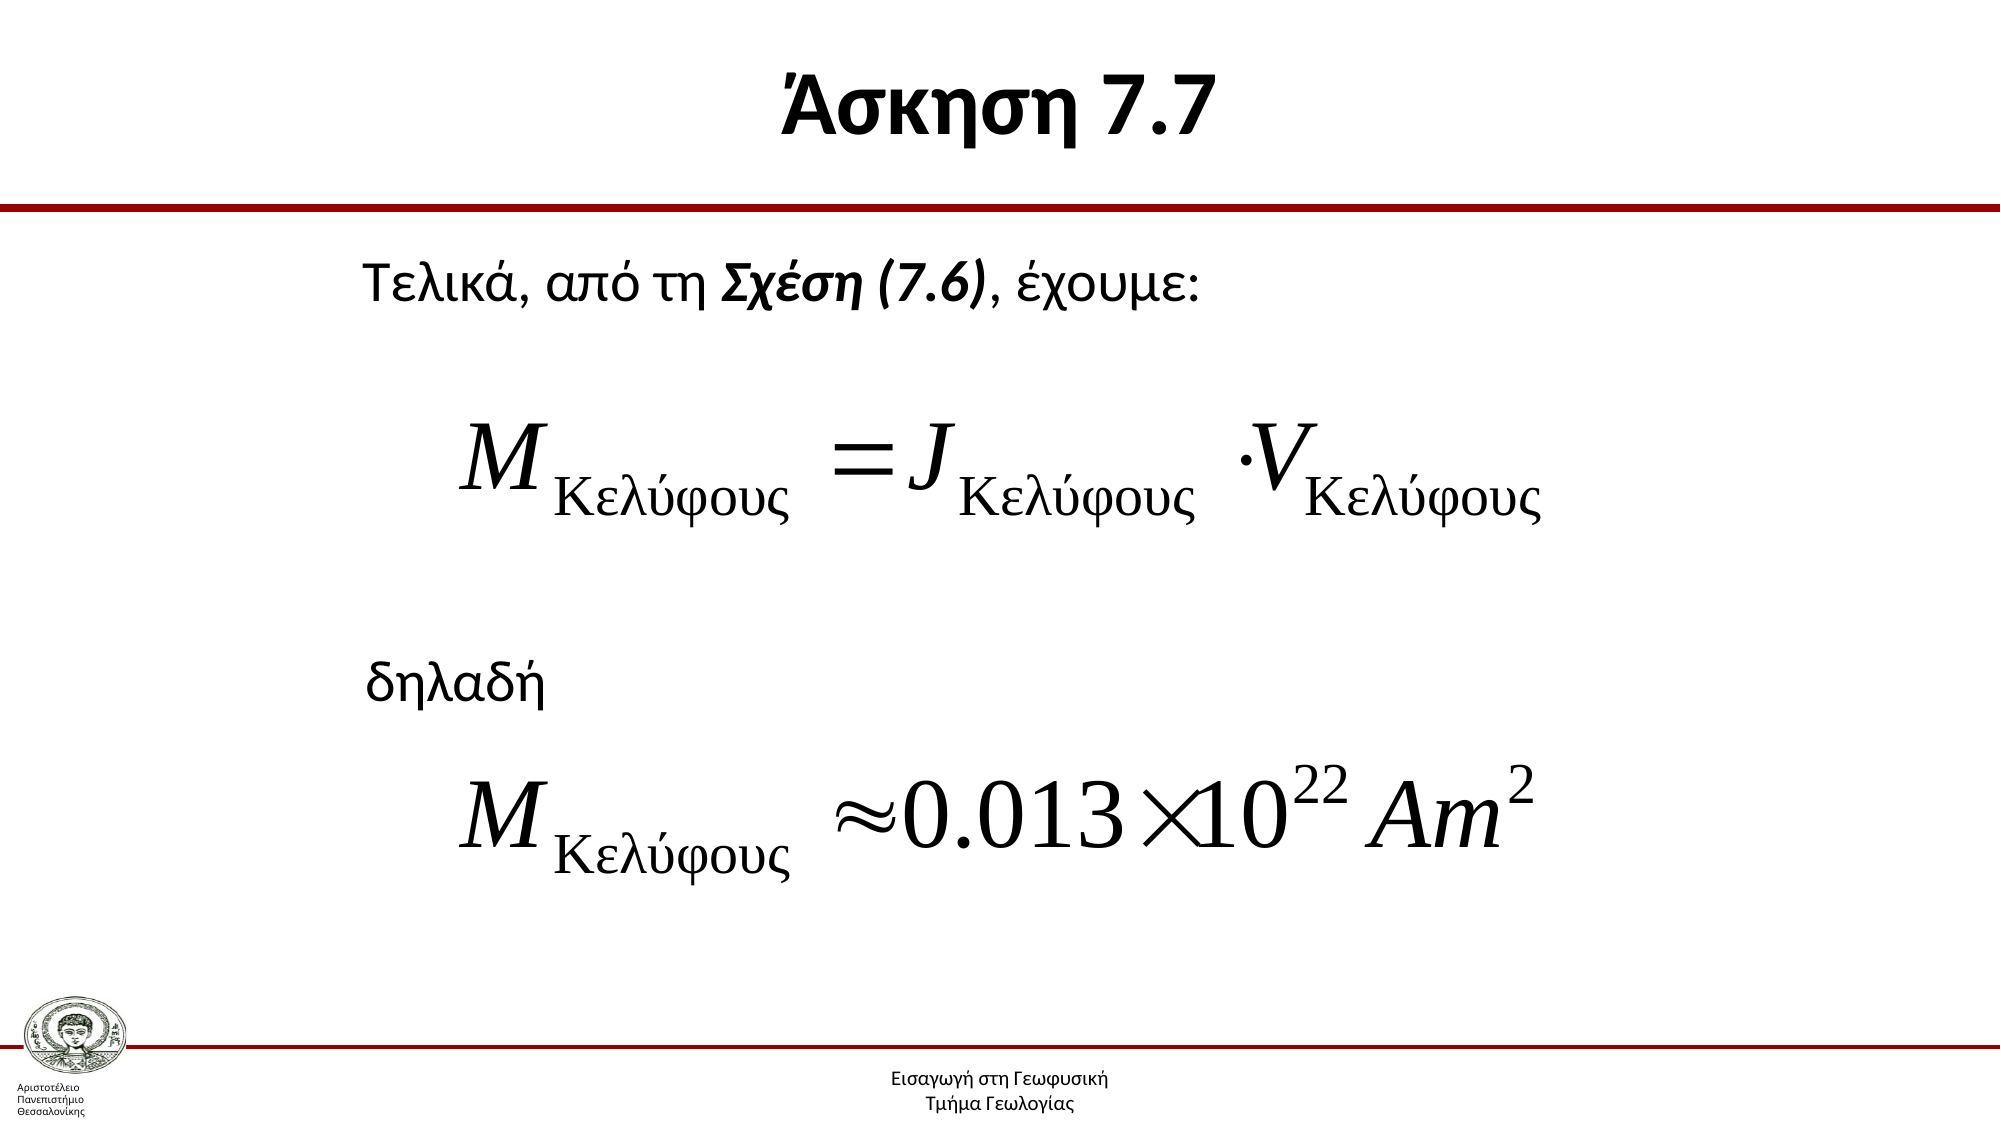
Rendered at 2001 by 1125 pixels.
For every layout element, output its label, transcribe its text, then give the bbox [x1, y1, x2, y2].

text_box Τελικά, από τη Σχέση (7.6), έχουμε: [347, 235, 1648, 321]
text_box δηλαδή [350, 635, 1650, 721]
picture [23, 996, 127, 1074]
title Άσκηση 7.7 [99, 4, 1900, 192]
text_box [443, 389, 1560, 548]
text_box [443, 739, 1552, 907]
